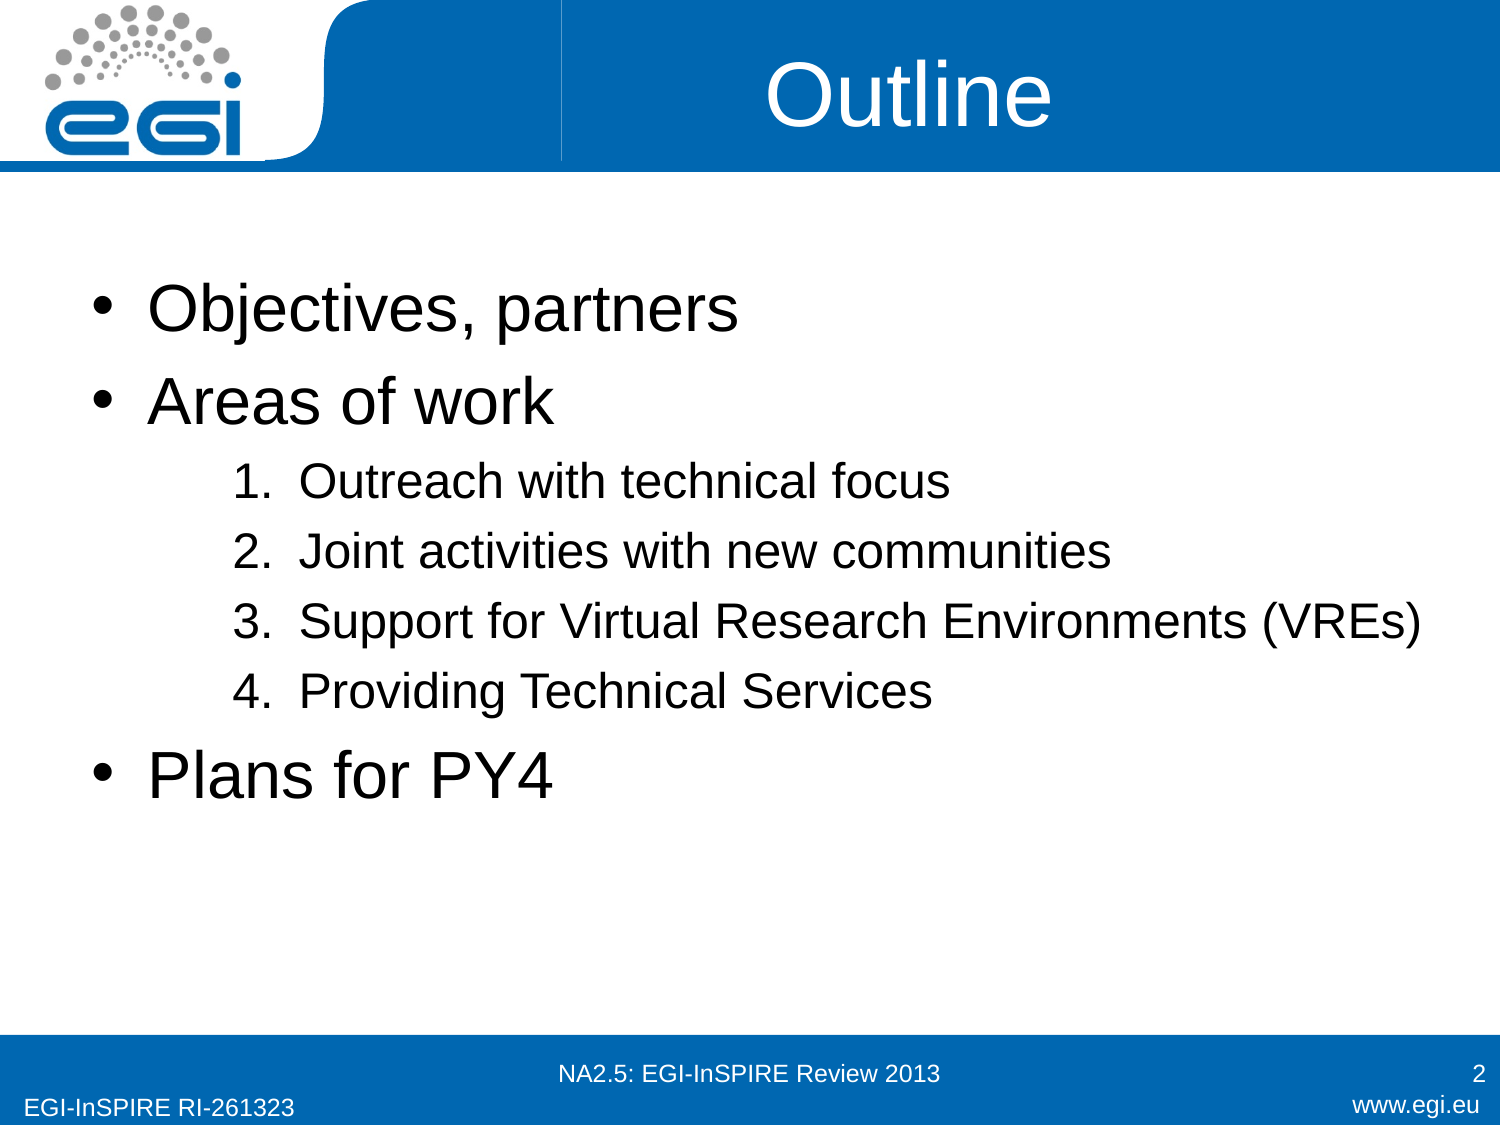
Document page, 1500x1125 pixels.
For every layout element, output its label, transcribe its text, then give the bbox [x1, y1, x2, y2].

picture [0, 0, 265, 161]
footer NA2.5: EGI-InSPIRE Review 2013 [512, 1042, 988, 1103]
list Objectives, partners Areas of work Outreach with technical focus Joint activities with new communities Support for Virtual Research Environments (VREs) Providing Technical Services Plans for PY4 [76, 257, 1459, 917]
title Outline [348, 19, 1471, 161]
slide_number 2 [1151, 1042, 1500, 1103]
